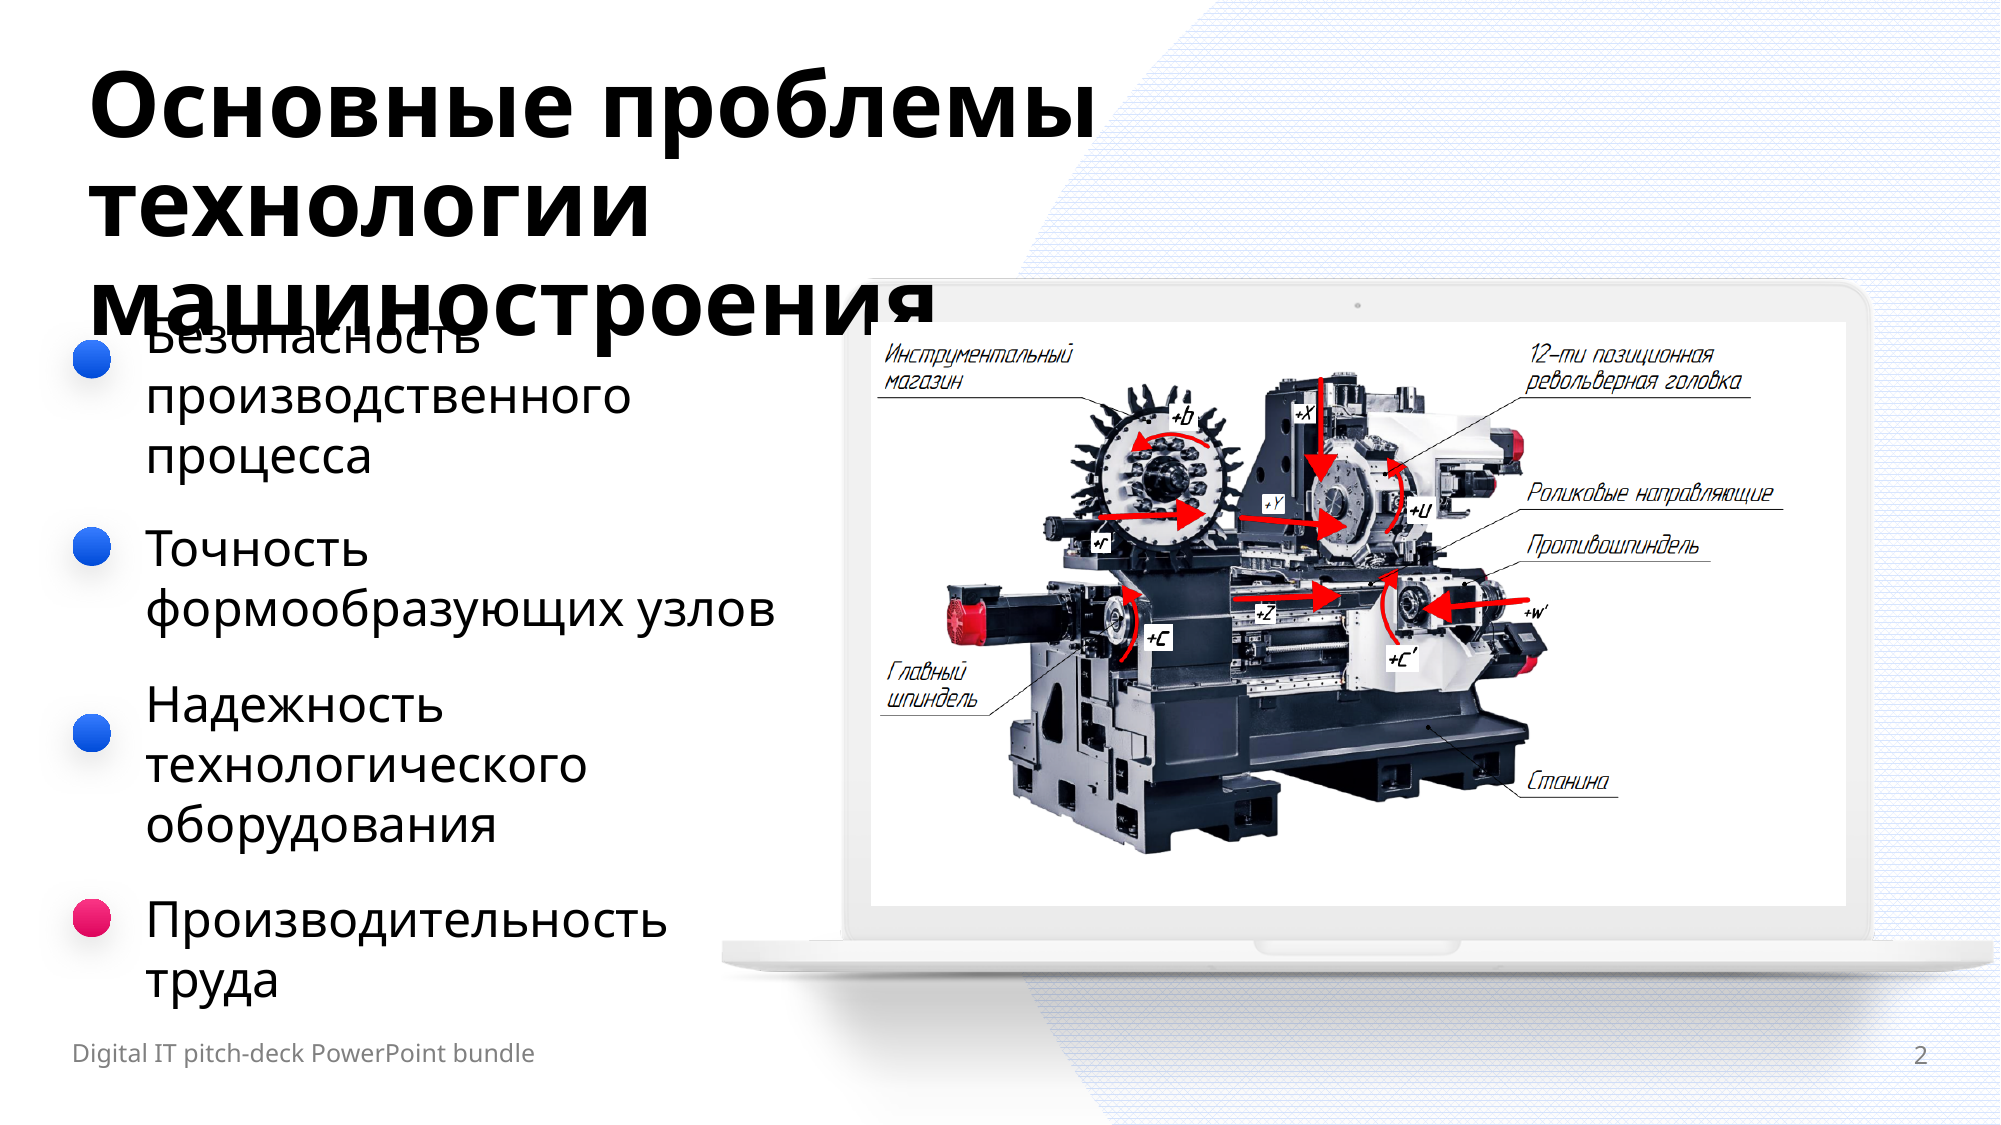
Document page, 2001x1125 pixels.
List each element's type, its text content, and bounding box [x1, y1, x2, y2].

picture [599, 156, 2001, 1125]
text_box Точность формообразующих узлов [130, 508, 797, 644]
text_box Производительность труда [130, 880, 726, 1015]
text_box [72, 527, 112, 567]
text_box Надежность технологического оборудования [130, 665, 744, 860]
text_box [72, 898, 112, 938]
text_box [72, 713, 112, 753]
title Основные проблемы технологии машиностроения [72, 51, 1247, 267]
text_box [72, 339, 112, 379]
text_box Безопасность производственного процесса [130, 296, 765, 491]
slide_number 2 [1492, 1032, 1943, 1076]
